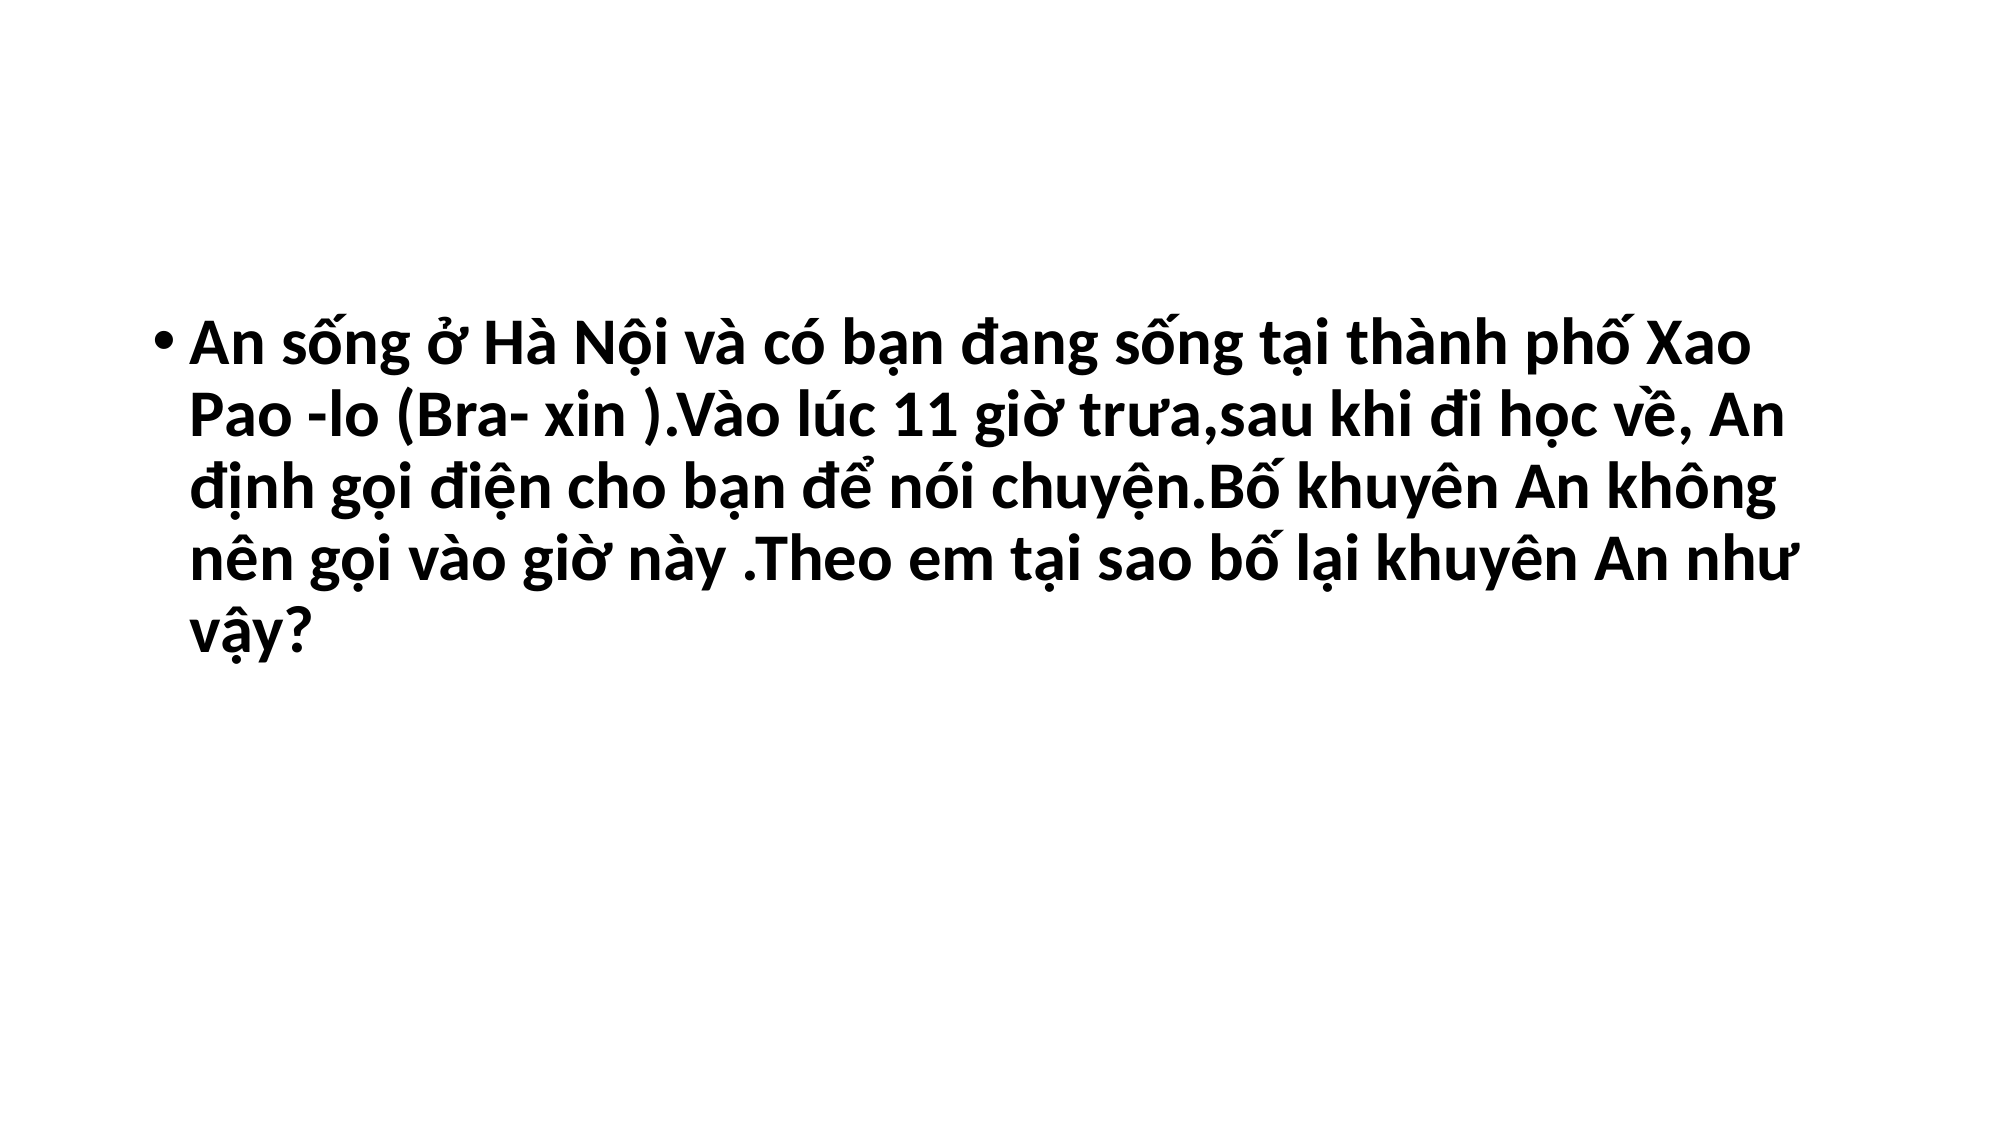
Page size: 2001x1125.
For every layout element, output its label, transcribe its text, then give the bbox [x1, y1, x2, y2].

list An sống ở Hà Nội và có bạn đang sống tại thành phố Xao Pao -lo (Bra- xin ).Vào lúc 11 giờ trưa,sau khi đi học về, An định gọi điện cho bạn để nói chuyện.Bố khuyên An không nên gọi vào giờ này .Theo em tại sao bố lại khuyên An như vậy? [137, 299, 1863, 1014]
